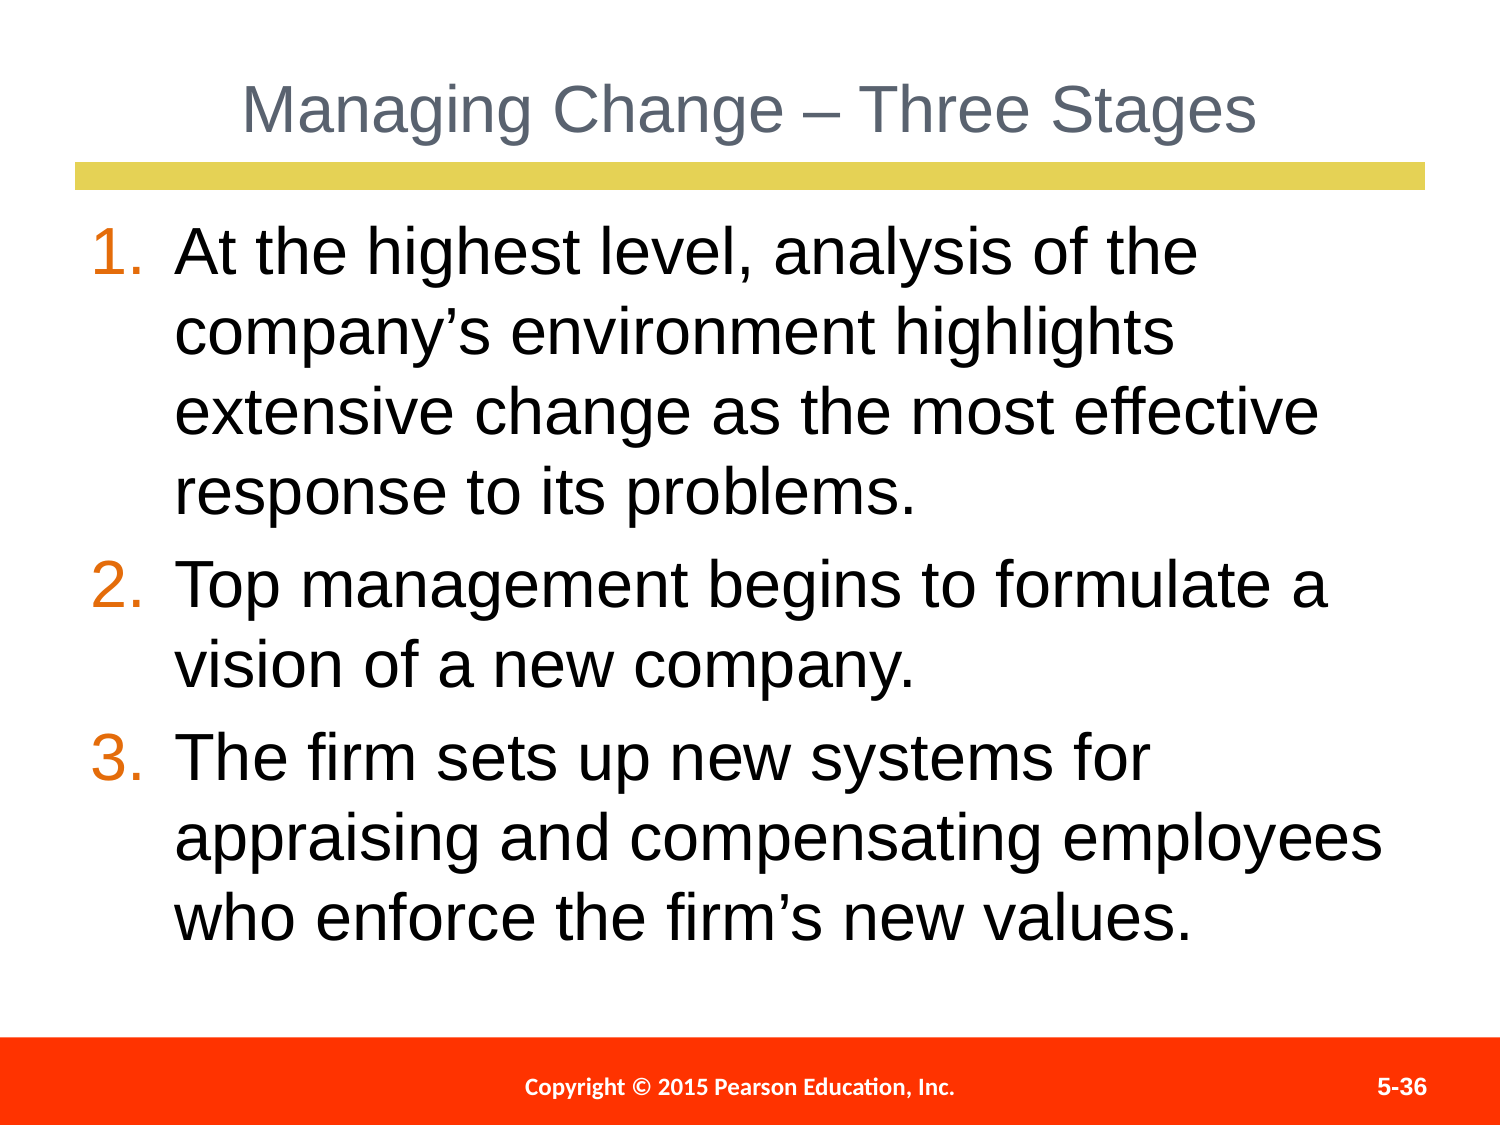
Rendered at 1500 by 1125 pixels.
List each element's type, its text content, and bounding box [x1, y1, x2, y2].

list At the highest level, analysis of the company’s environment highlights extensive change as the most effective response to its problems. Top management begins to formulate a vision of a new company. The firm sets up new systems for appraising and compensating employees who enforce the firm’s new values. [75, 200, 1425, 1005]
title Managing Change – Three Stages [75, 12, 1425, 200]
